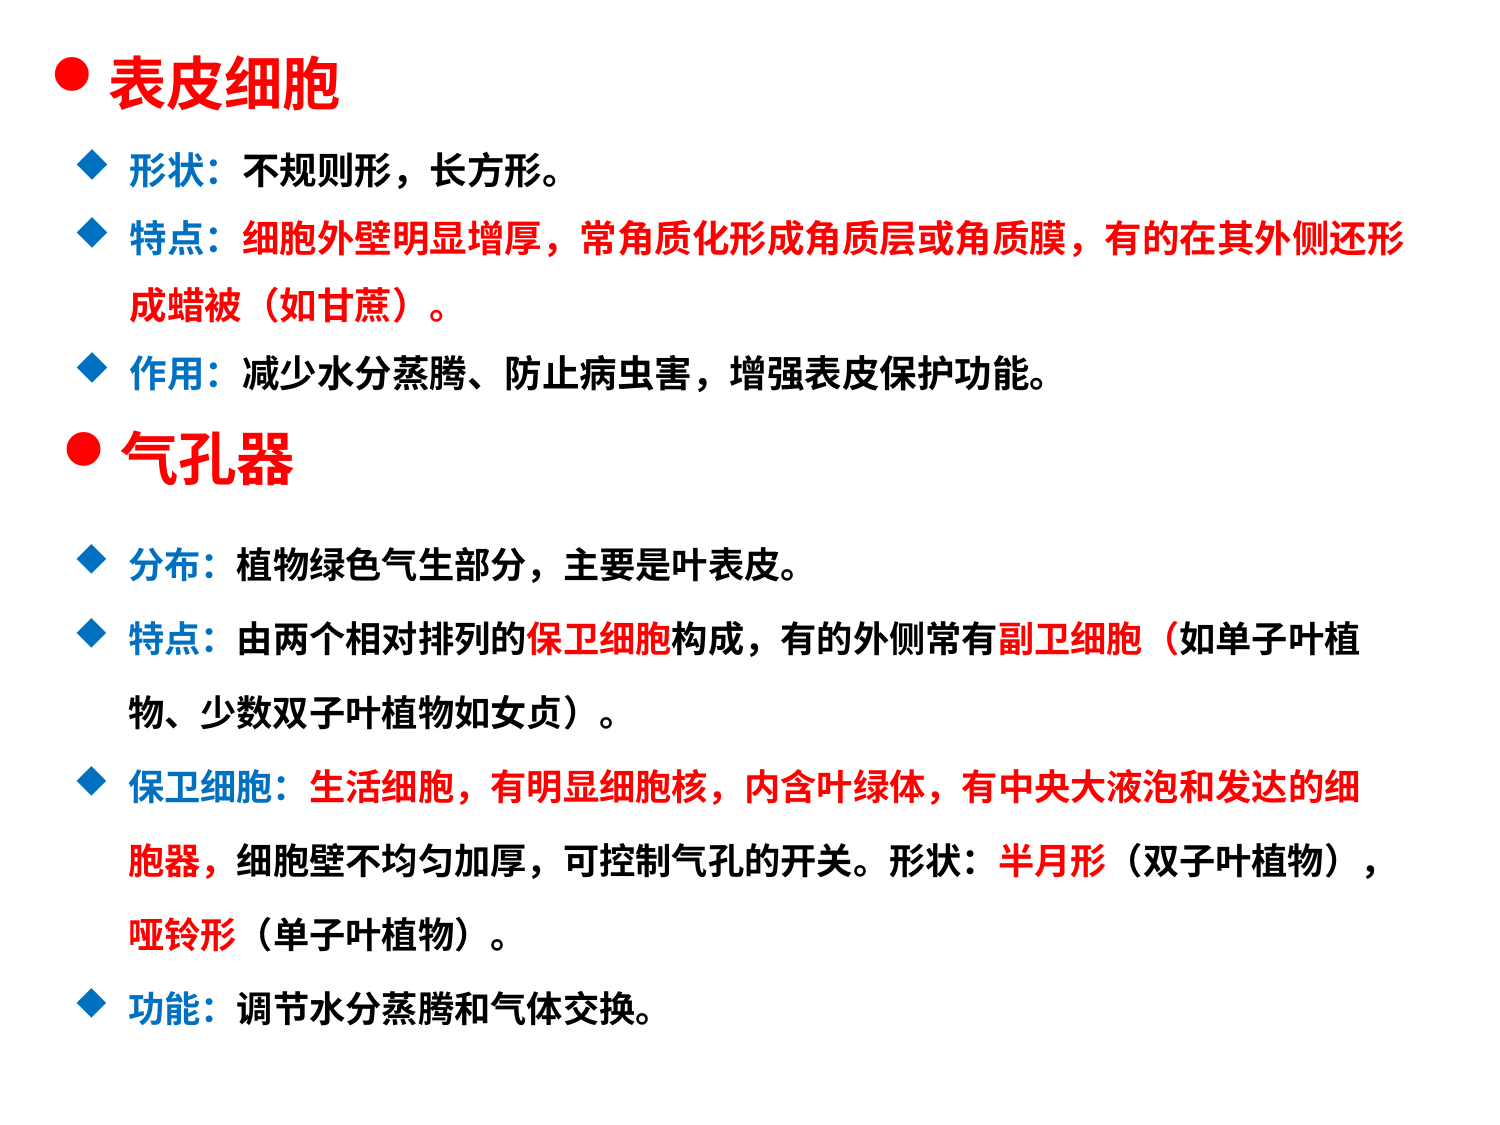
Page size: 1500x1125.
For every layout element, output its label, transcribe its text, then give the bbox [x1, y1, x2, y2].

list 形状：不规则形，长方形。 特点：细胞外壁明显增厚，常角质化形成角质层或角质膜，有的在其外侧还形成蜡被（如甘蔗）。 作用：减少水分蒸腾、防止病虫害，增强表皮保护功能。 [58, 117, 1430, 411]
text_box 气孔器 [46, 410, 1397, 504]
title 表皮细胞 [35, 23, 481, 141]
text_box 分布：植物绿色气生部分，主要是叶表皮。 特点：由两个相对排列的保卫细胞构成，有的外侧常有副卫细胞（如单子叶植物、少数双子叶植物如女贞）。 保卫细胞：生活细胞，有明显细胞核，内含叶绿体，有中央大液泡和发达的细胞器，细胞壁不均匀加厚，可控制气孔的开关。形状：半月形（双子叶植物），哑铃形（单子叶植物）。 功能：调节水分蒸腾和气体交换。 [58, 503, 1409, 1043]
